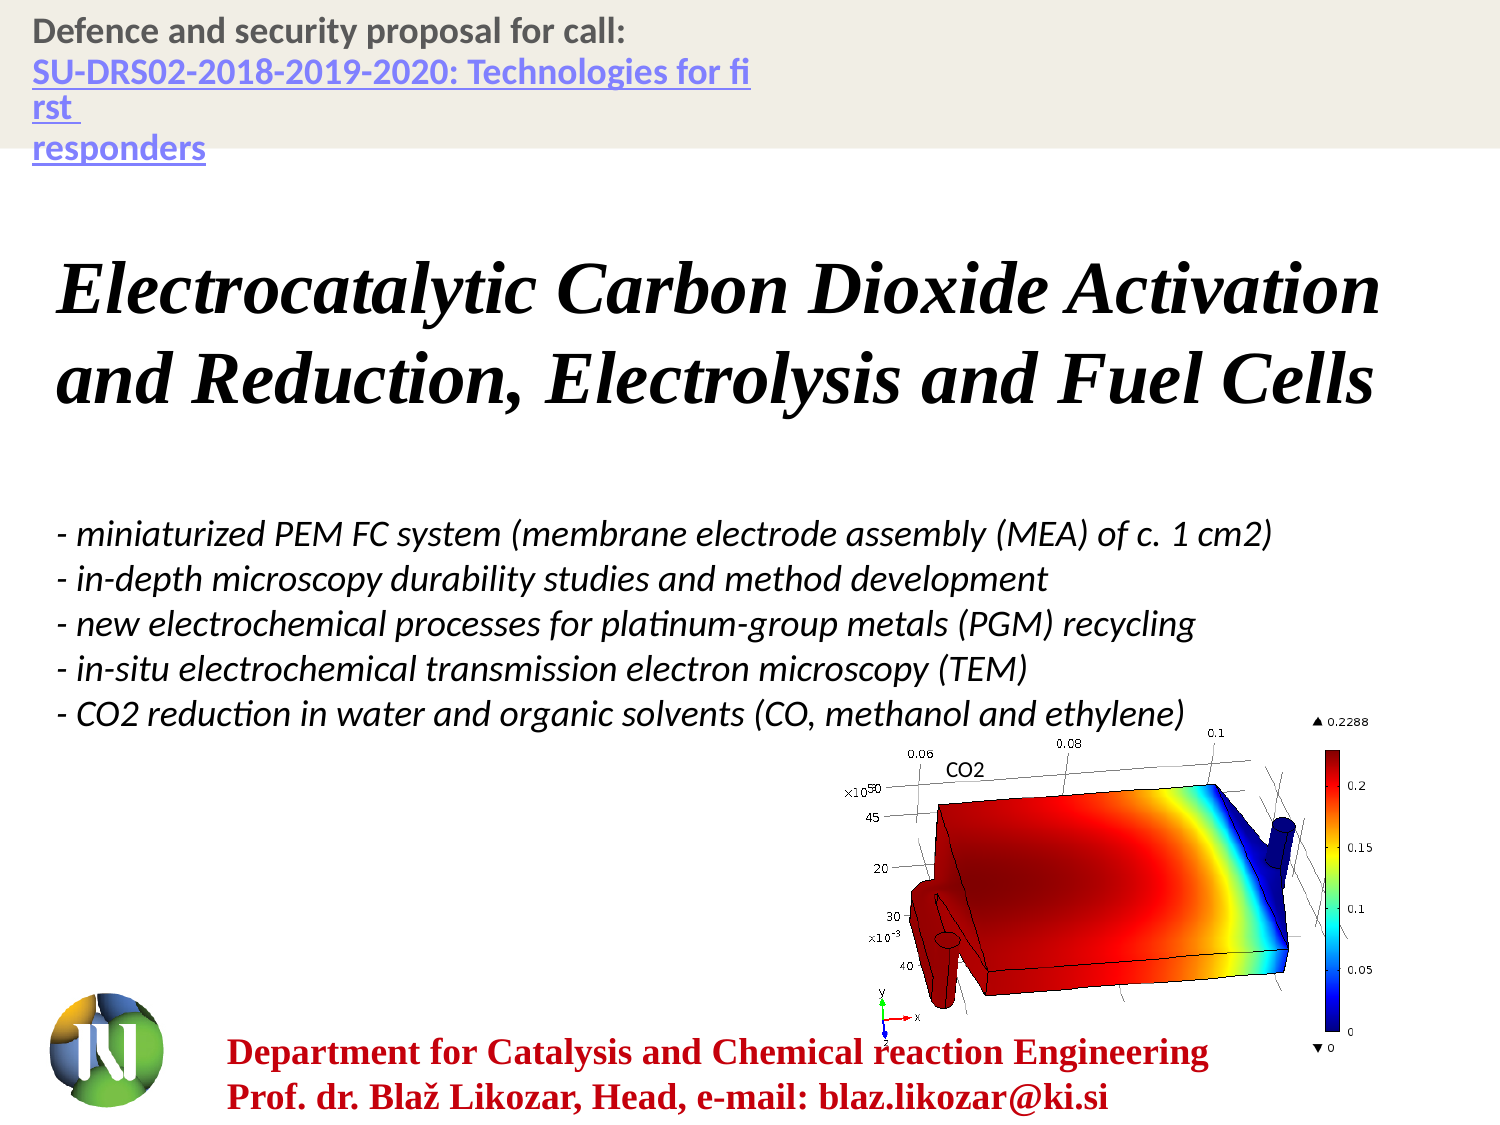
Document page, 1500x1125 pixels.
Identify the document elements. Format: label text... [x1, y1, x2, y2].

picture [0, 0, 1500, 1125]
text_box Electrocatalytic Carbon Dioxide Activation and Reduction, Electrolysis and Fuel Cells - miniaturized PEM FC system (membrane electrode assembly (MEA) of c. 1 cm2) - in-depth microscopy durability studies and method development - new electrochemical processes for platinum-group metals (PGM) recycling - in-situ electrochemical transmission electron microscopy (TEM) - CO2 reduction in water and organic solvents (CO, methanol and ethylene) [41, 231, 1424, 742]
text_box Department for Catalysis and Chemical reaction Engineering Prof. dr. Blaž Likozar, Head, e-mail: blaz.likozar@ki.si [213, 1020, 1471, 1124]
text_box Defence and security proposal for call: SU-DRS02-2018-2019-2020: Technologies for first responders [17, 1, 768, 142]
